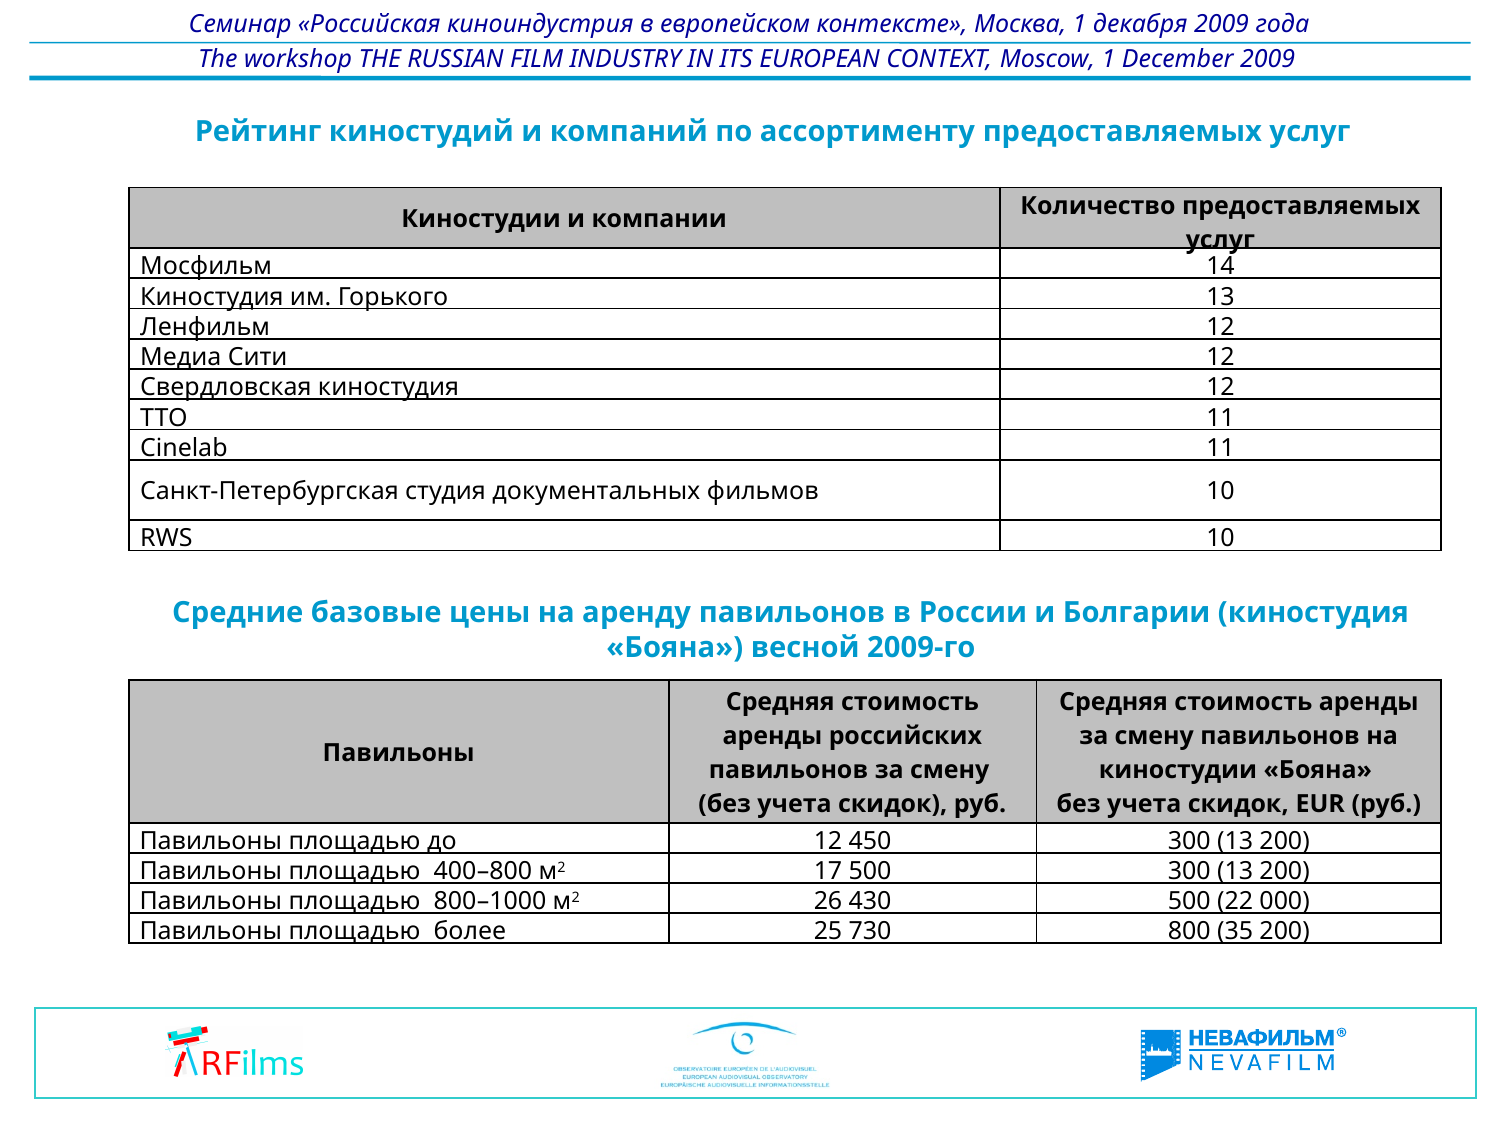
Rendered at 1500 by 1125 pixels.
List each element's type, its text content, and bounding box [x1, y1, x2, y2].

table_cell 17 500 [670, 854, 1036, 882]
table_cell Павильоны площадью 800–1000 м2 [130, 884, 668, 912]
table_cell Cinelab [130, 430, 999, 459]
table_cell Санкт-Петербургская студия документальных фильмов [130, 461, 999, 519]
table_cell Мосфильм [130, 249, 999, 277]
table_cell 25 730 [670, 914, 1036, 942]
table_cell 12 [1001, 309, 1440, 338]
table_cell 500 (22 000) [1037, 884, 1440, 912]
table_cell Свердловская киностудия [130, 370, 999, 398]
table_header Киностудии и компании [130, 188, 999, 247]
table_cell Киностудия им. Горького [130, 279, 999, 308]
text_box Семинар «Российская киноиндустрия в европейском контексте», Москва, 1 декабря 2009 года The workshop THE RUSSIAN FILM INDUSTRY IN ITS EUROPEAN CONTEXT, Moscow, 1 December 2009 [64, 0, 1436, 42]
table_cell 26 430 [670, 884, 1036, 912]
table_cell 12 [1001, 370, 1440, 398]
table_cell 12 450 [670, 824, 1036, 852]
table_cell 300 (13 200) [1037, 824, 1440, 852]
table_header Средняя стоимость аренды за смену павильонов на киностудии «Бояна» без учета скидок, EUR (руб.) [1037, 681, 1440, 822]
table_header Количество предоставляемых услуг [1001, 188, 1440, 247]
table_cell Павильоны площадью 400–800 м2 [130, 854, 668, 882]
table_cell 300 (13 200) [1037, 854, 1440, 882]
table_cell Ленфильм [130, 309, 999, 338]
table_cell 10 [1001, 461, 1440, 519]
table_cell 800 (35 200) [1037, 914, 1440, 942]
table_cell Павильоны площадью более [130, 914, 668, 942]
text_box Семинар «Российская киноиндустрия в европейском контексте», Москва, 1 декабря 2009 года The workshop THE RUSSIAN FILM INDUSTRY IN ITS EUROPEAN CONTEXT, Moscow, 1 December 2009 [64, 43, 1436, 80]
table_cell ТТО [130, 400, 999, 429]
table_cell RWS [130, 521, 999, 550]
table_cell 12 [1001, 340, 1440, 368]
table_cell 11 [1001, 400, 1440, 429]
table_cell Павильоны площадью до [130, 824, 668, 852]
table_cell Медиа Сити [130, 340, 999, 368]
table_cell 10 [1001, 521, 1440, 550]
text_box Рейтинг киностудий и компаний по ассортименту предоставляемых услуг [105, 105, 1442, 156]
table_header Средняя стоимость аренды российских павильонов за смену (без учета скидок), руб. [670, 681, 1036, 822]
text_box Средние базовые цены на аренду павильонов в России и Болгарии (киностудия «Бояна») весной 2009-го [140, 585, 1442, 671]
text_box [34, 1007, 1477, 1099]
table_cell 13 [1001, 279, 1440, 308]
table_cell 11 [1001, 430, 1440, 459]
table_cell 14 [1001, 249, 1440, 277]
table_header Павильоны [130, 681, 668, 822]
